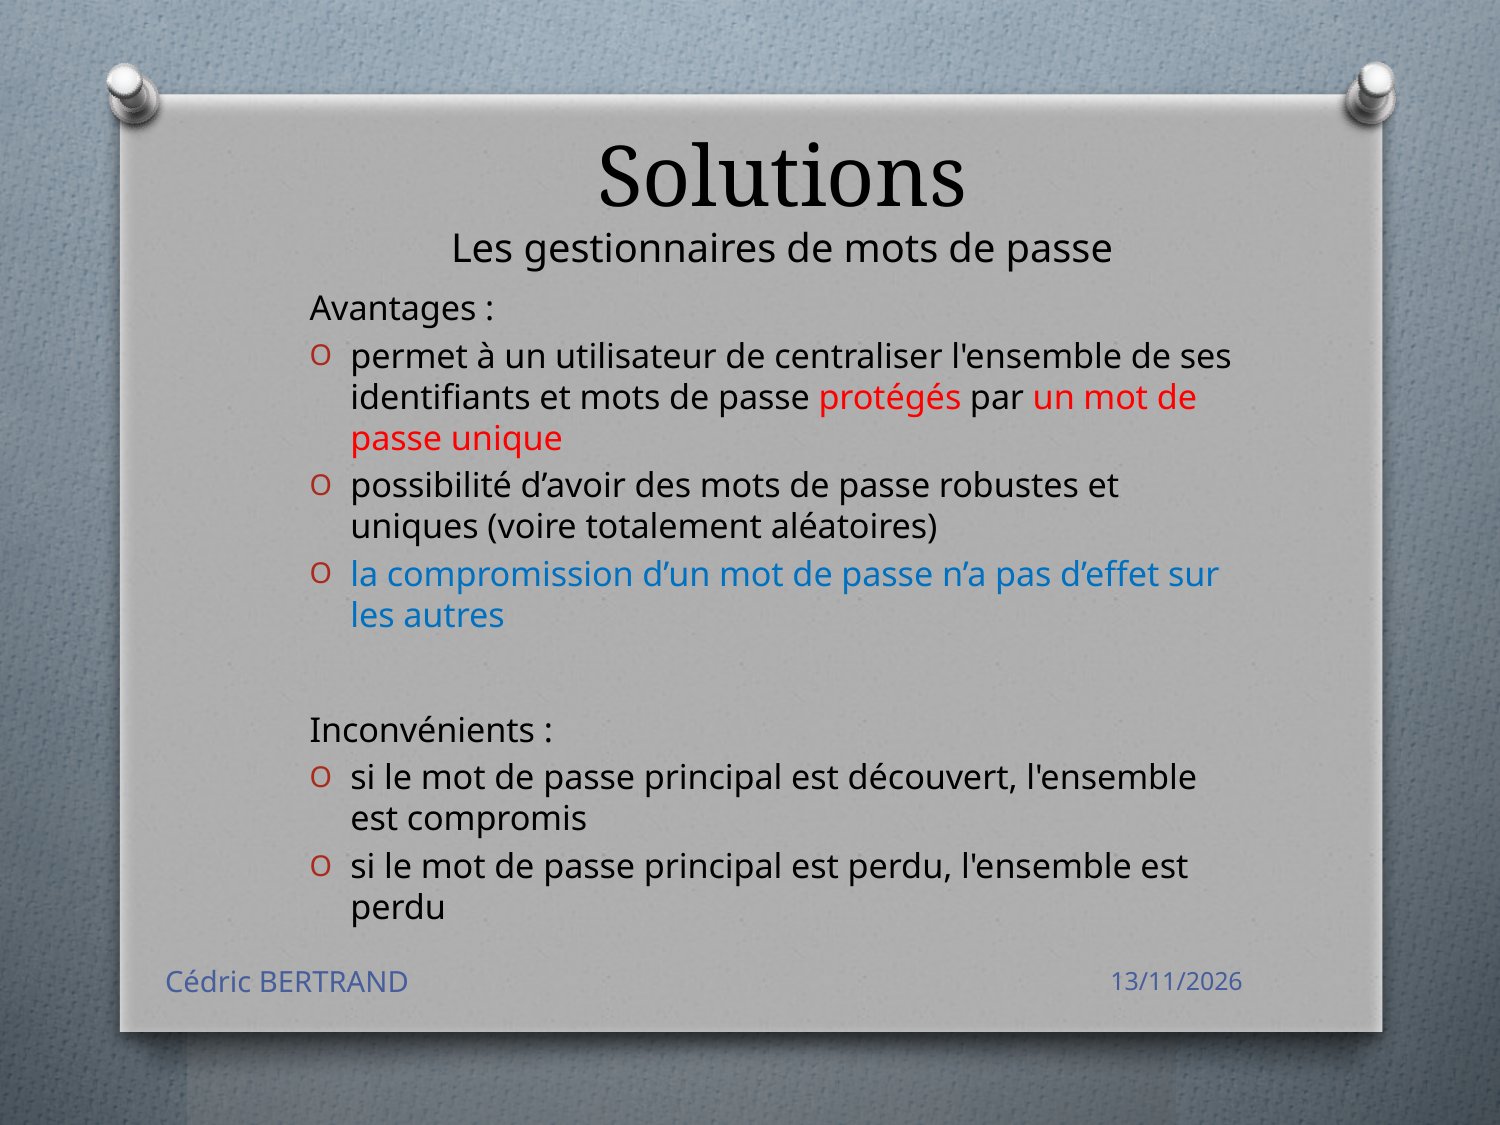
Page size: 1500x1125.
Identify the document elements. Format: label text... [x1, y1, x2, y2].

picture [75, 29, 198, 153]
footer Cédric BERTRAND [150, 952, 1059, 1013]
picture [1317, 35, 1439, 156]
text_box Solutions Les gestionnaires de mots de passe [230, 113, 1334, 279]
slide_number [1059, 952, 1258, 1013]
list Avantages : permet à un utilisateur de centraliser l'ensemble de ses identifiants et mots de passe protégés par un mot de passe unique possibilité d’avoir des mots de passe robustes et uniques (voire totalement aléatoires) la compromission d’un mot de passe n’a pas d’effet sur les autres Inconvénients : si le mot de passe principal est découvert, l'ensemble est compromis si le mot de passe principal est perdu, l'ensemble est perdu [240, 279, 1257, 939]
